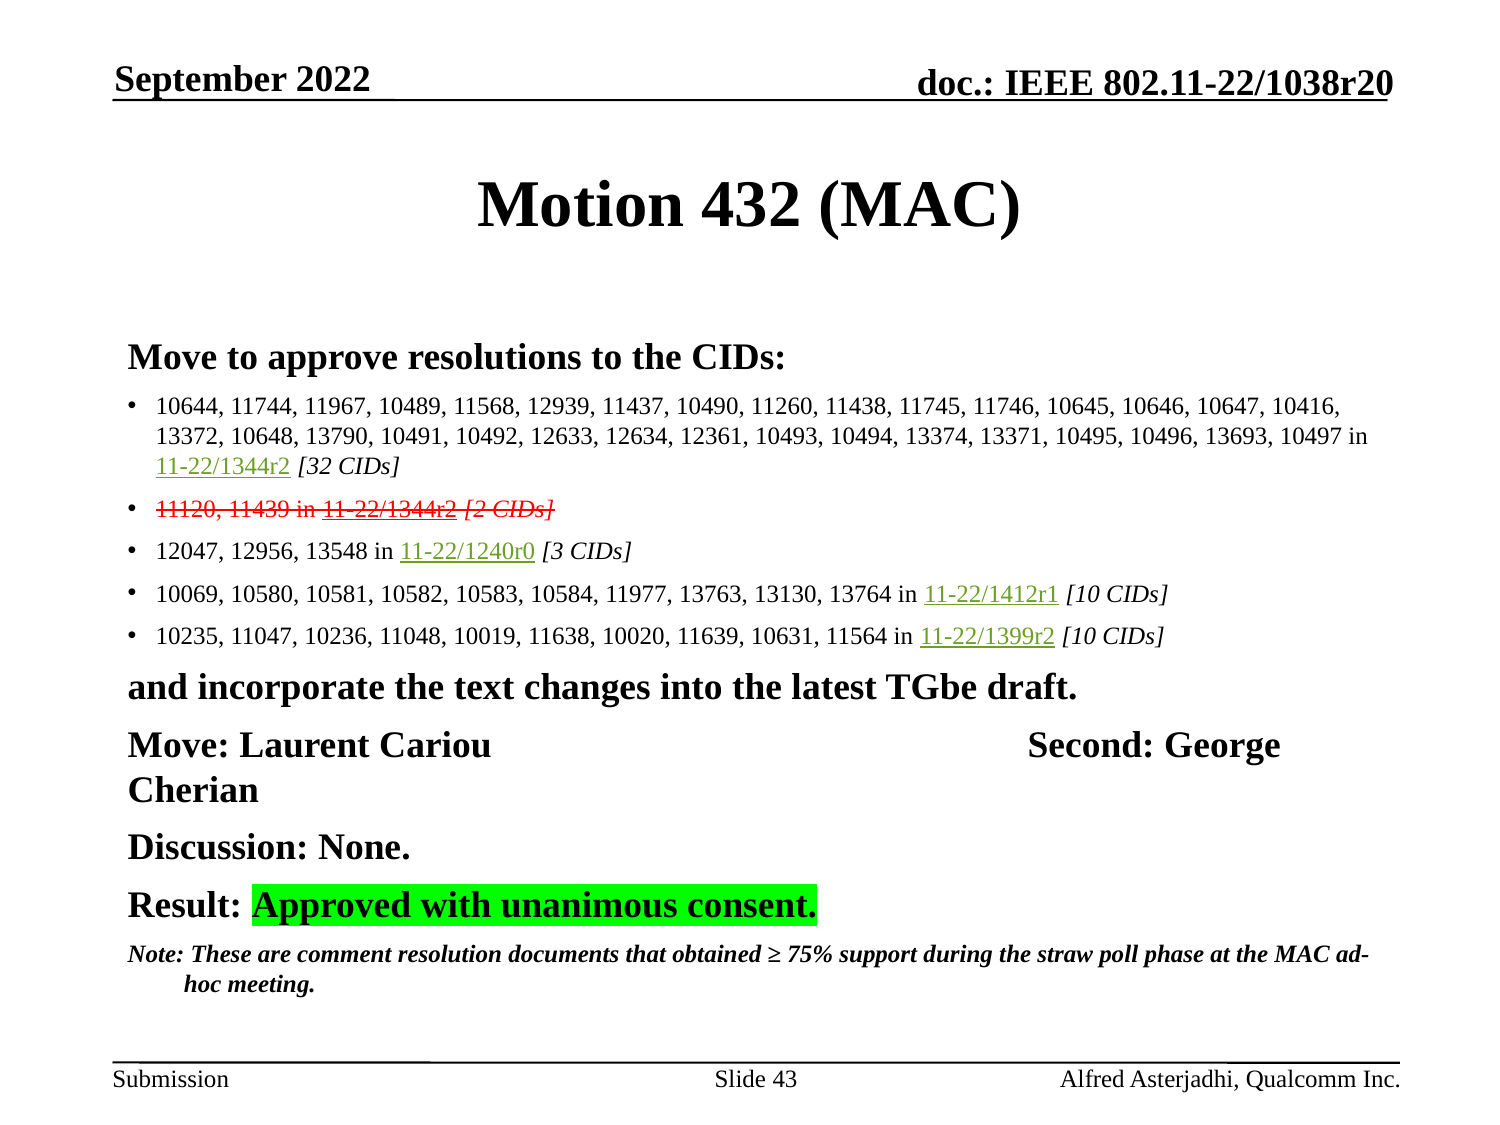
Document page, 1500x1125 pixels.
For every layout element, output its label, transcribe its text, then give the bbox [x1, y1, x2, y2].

list Move to approve resolutions to the CIDs: 10644, 11744, 11967, 10489, 11568, 12939, 11437, 10490, 11260, 11438, 11745, 11746, 10645, 10646, 10647, 10416, 13372, 10648, 13790, 10491, 10492, 12633, 12634, 12361, 10493, 10494, 13374, 13371, 10495, 10496, 13693, 10497 in 11-22/1344r2 [32 CIDs] 11120, 11439 in 11-22/1344r2 [2 CIDs] 12047, 12956, 13548 in 11-22/1240r0 [3 CIDs] 10069, 10580, 10581, 10582, 10583, 10584, 11977, 13763, 13130, 13764 in 11-22/1412r1 [10 CIDs] 10235, 11047, 10236, 11048, 10019, 11638, 10020, 11639, 10631, 11564 in 11-22/1399r2 [10 CIDs] and incorporate the text changes into the latest TGbe draft. Move: Laurent Cariou Second: George Cherian Discussion: None. Result: Approved with unanimous consent. Note: These are comment resolution documents that obtained ≥ 75% support during the straw poll phase at the MAC ad-hoc meeting. [112, 324, 1388, 1063]
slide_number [114, 54, 423, 100]
slide_number Slide 43 [712, 1061, 800, 1123]
title Motion 432 (MAC) [112, 112, 1388, 288]
footer Alfred Asterjadhi, Qualcomm Inc. [878, 1061, 1402, 1093]
